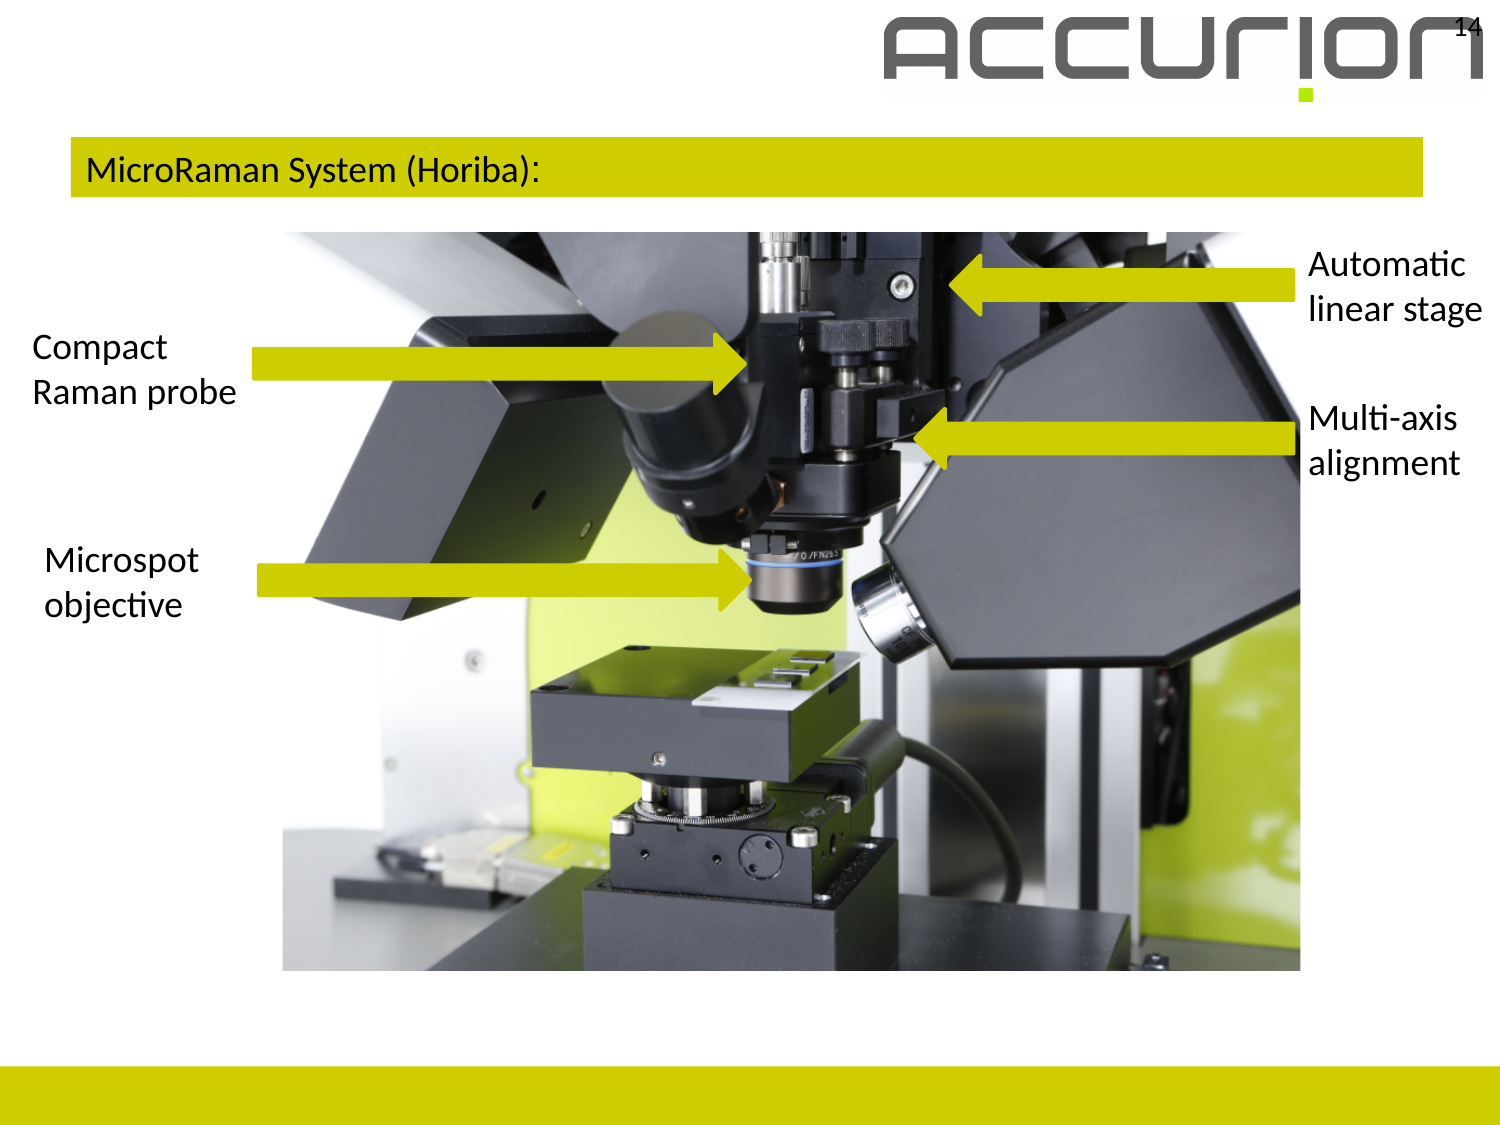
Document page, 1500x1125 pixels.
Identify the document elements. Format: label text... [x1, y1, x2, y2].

text_box Compact Raman probe [17, 314, 277, 420]
text_box Multi-axis alignment [1305, 385, 1500, 490]
text_box 14 [1435, 0, 1500, 50]
picture [884, 17, 1483, 102]
text_box Automatic linear stage [1301, 231, 1500, 337]
text_box [251, 346, 277, 381]
text_box Microspot objective [29, 527, 277, 632]
picture [282, 231, 1301, 971]
text_box MicroRaman System (Horiba): [70, 137, 1424, 197]
